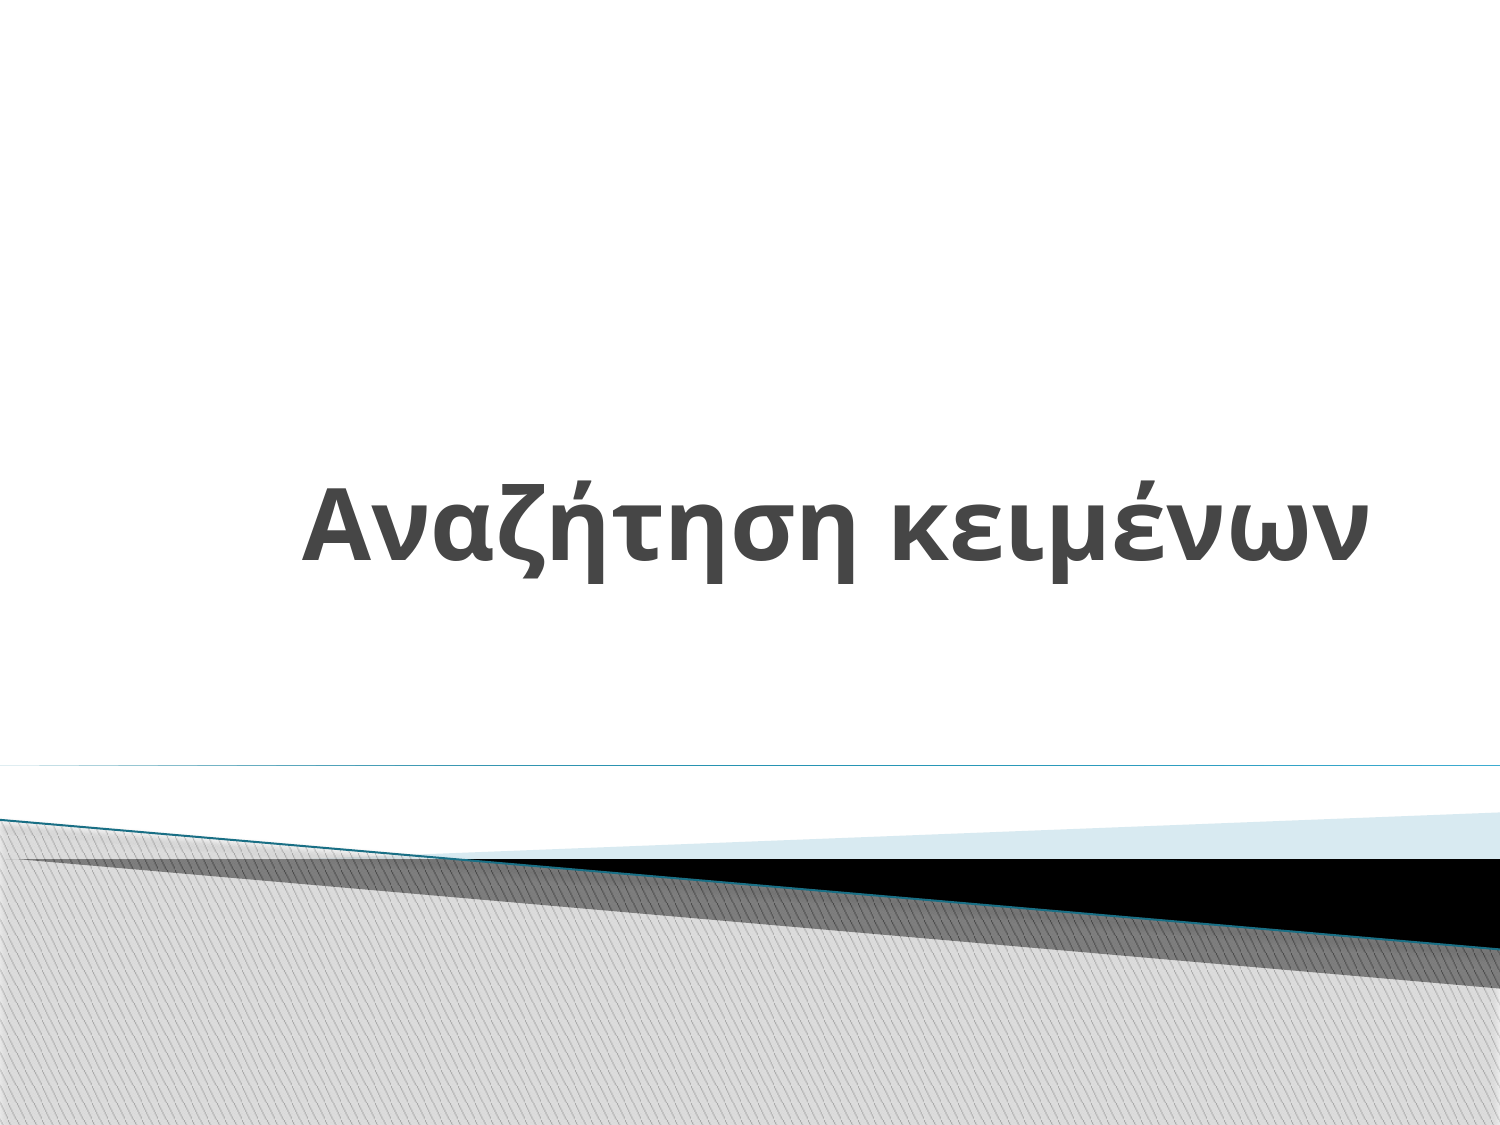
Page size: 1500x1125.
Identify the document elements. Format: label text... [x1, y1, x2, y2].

picture [5, 859, 1500, 989]
title Αναζήτηση κειμένων [112, 287, 1388, 588]
